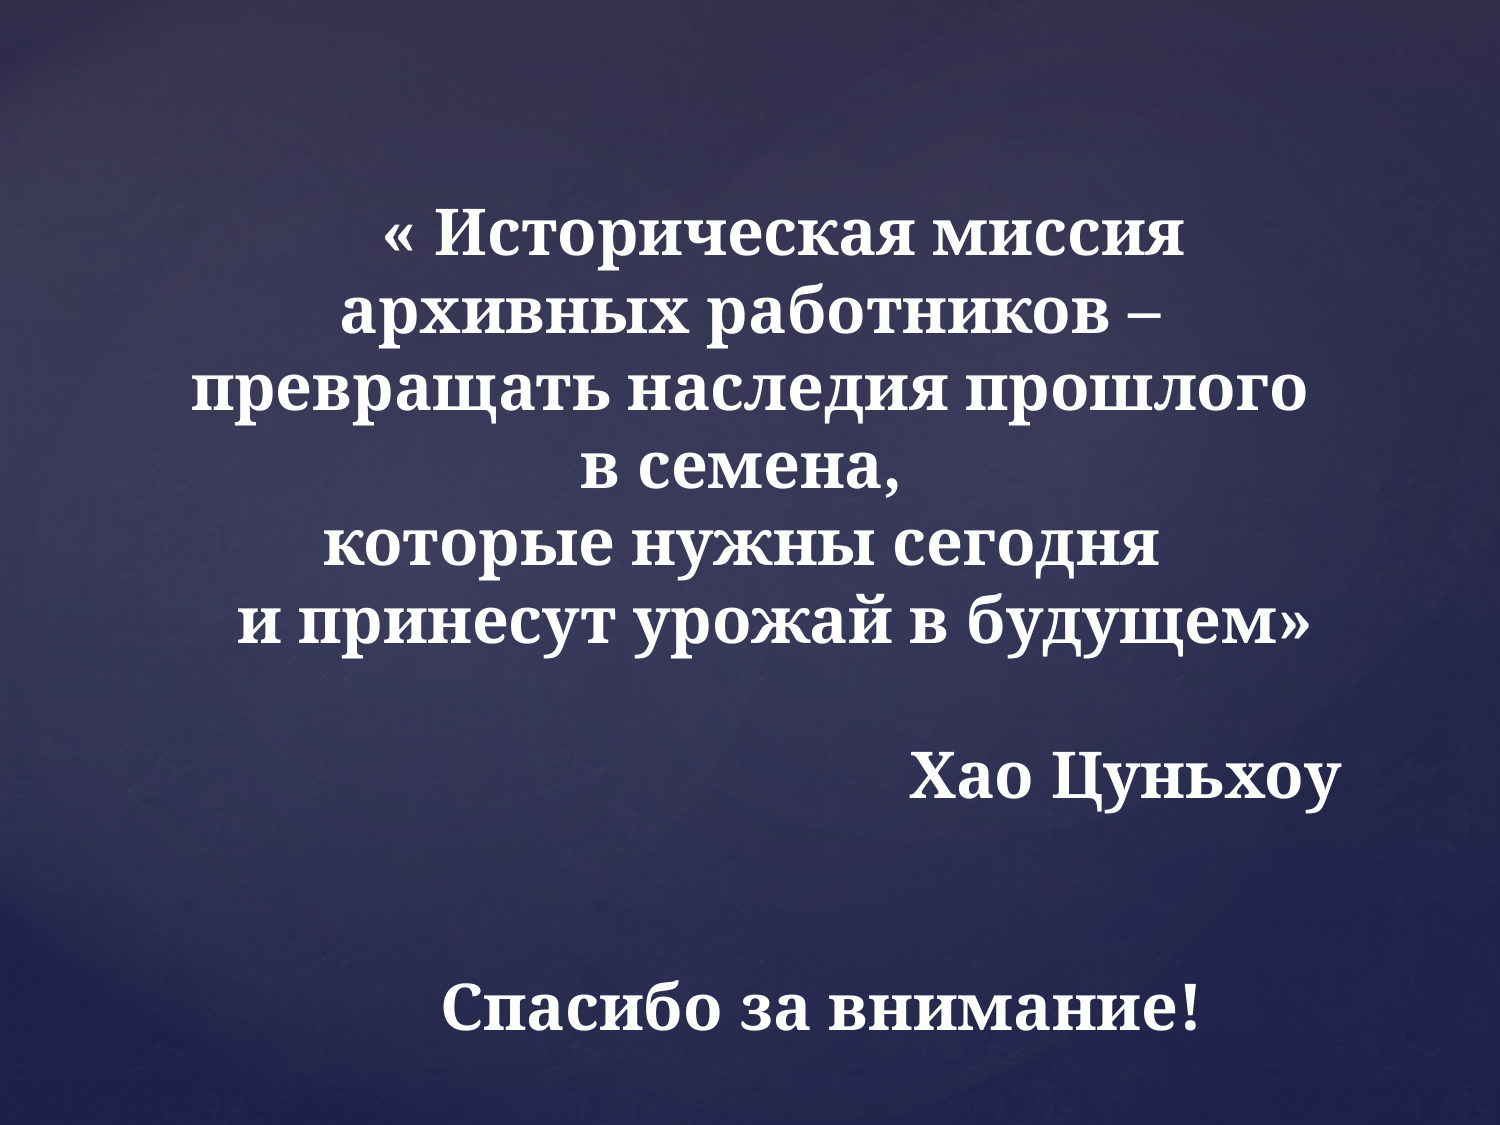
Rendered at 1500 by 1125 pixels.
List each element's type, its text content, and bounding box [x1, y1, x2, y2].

text_box « Историческая миссия архивных работников – превращать наследия прошлого в семена, которые нужны сегодня и принесут урожай в будущем» Хао Цуньхоу Спасибо за внимание! [123, 183, 1376, 1051]
